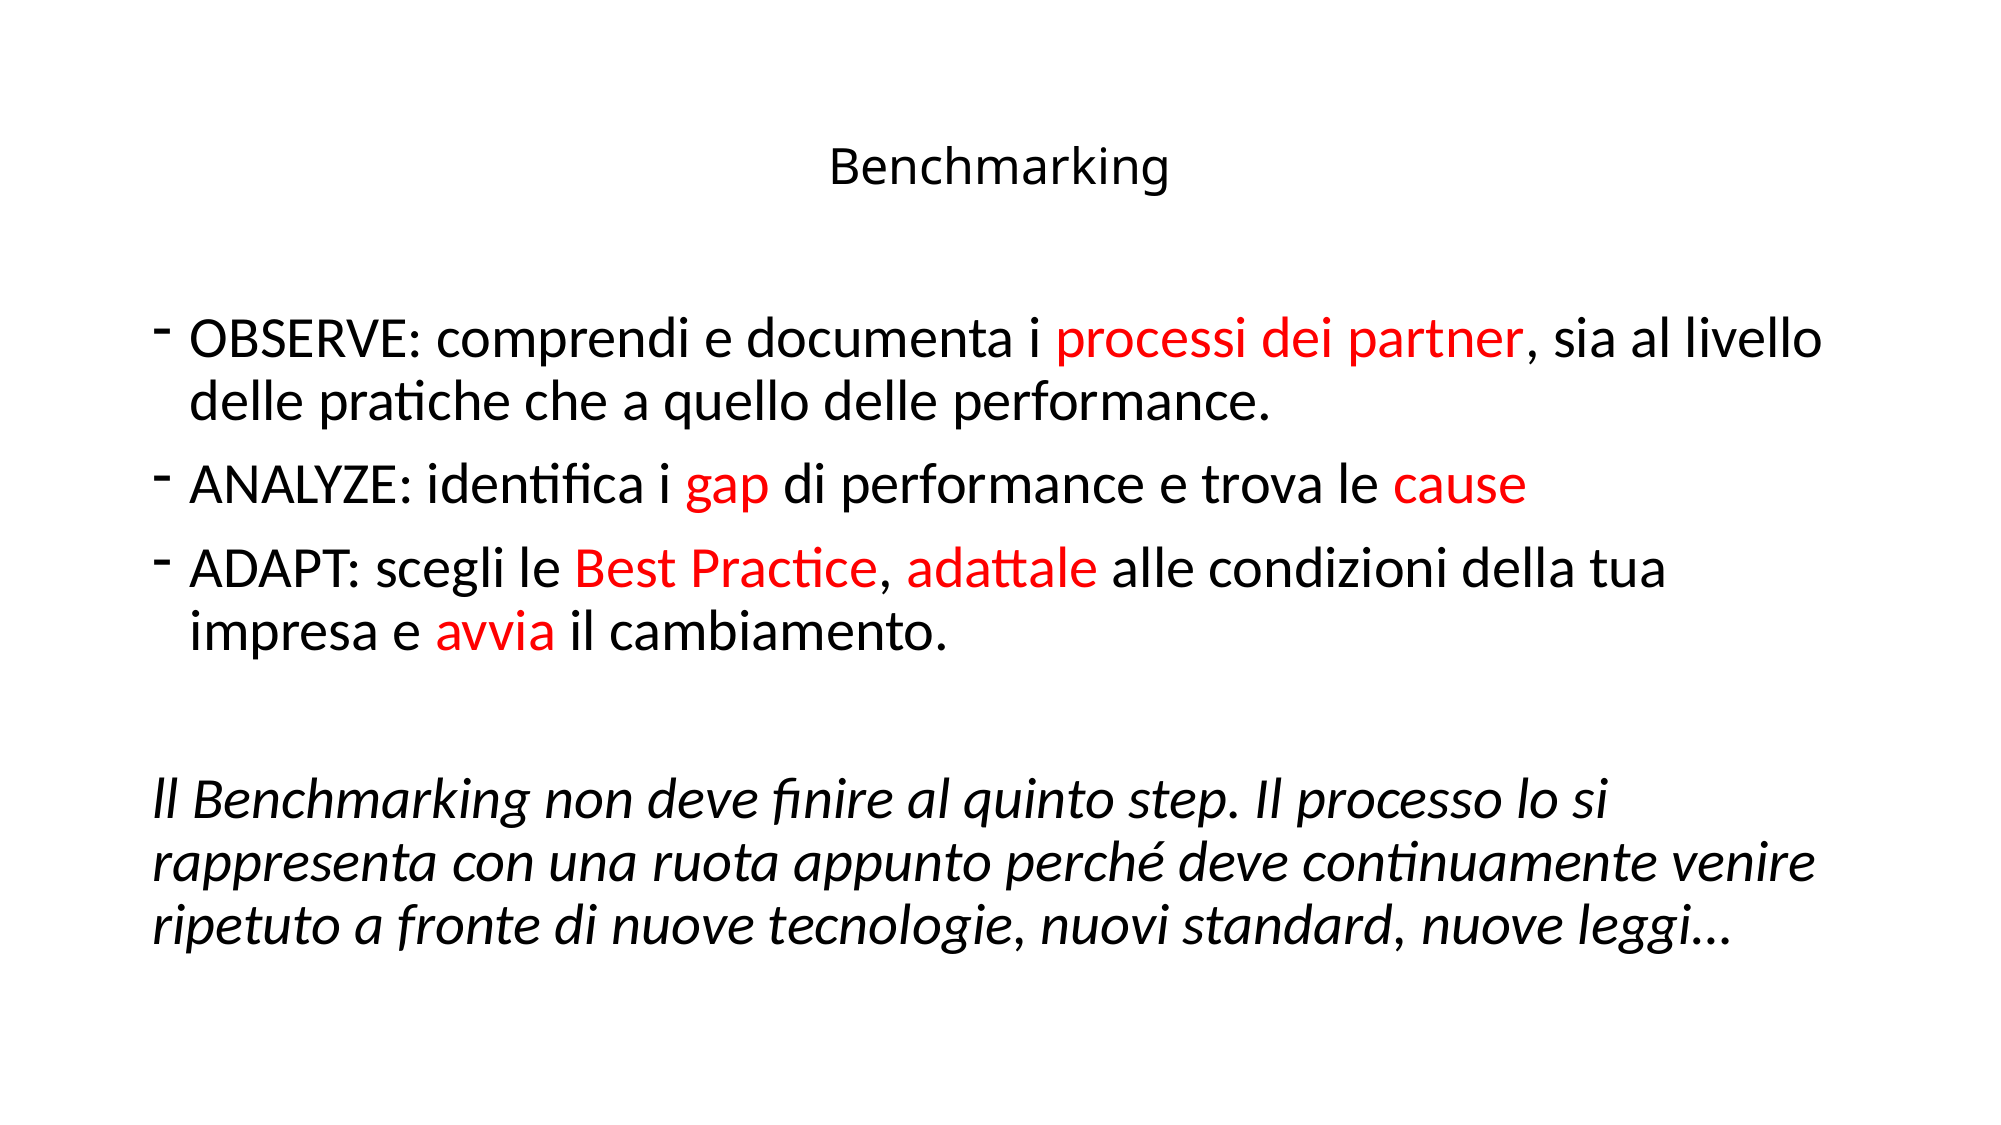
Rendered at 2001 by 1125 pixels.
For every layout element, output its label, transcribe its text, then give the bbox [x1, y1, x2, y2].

title Benchmarking [137, 59, 1863, 278]
list OBSERVE: comprendi e documenta i processi dei partner, sia al livello delle pratiche che a quello delle performance. ANALYZE: identifica i gap di performance e trova le cause ADAPT: scegli le Best Practice, adattale alle condizioni della tua impresa e avvia il cambiamento. ll Benchmarking non deve finire al quinto step. Il processo lo si rappresenta con una ruota appunto perché deve continuamente venire ripetuto a fronte di nuove tecnologie, nuovi standard, nuove leggi… [137, 299, 1863, 1014]
